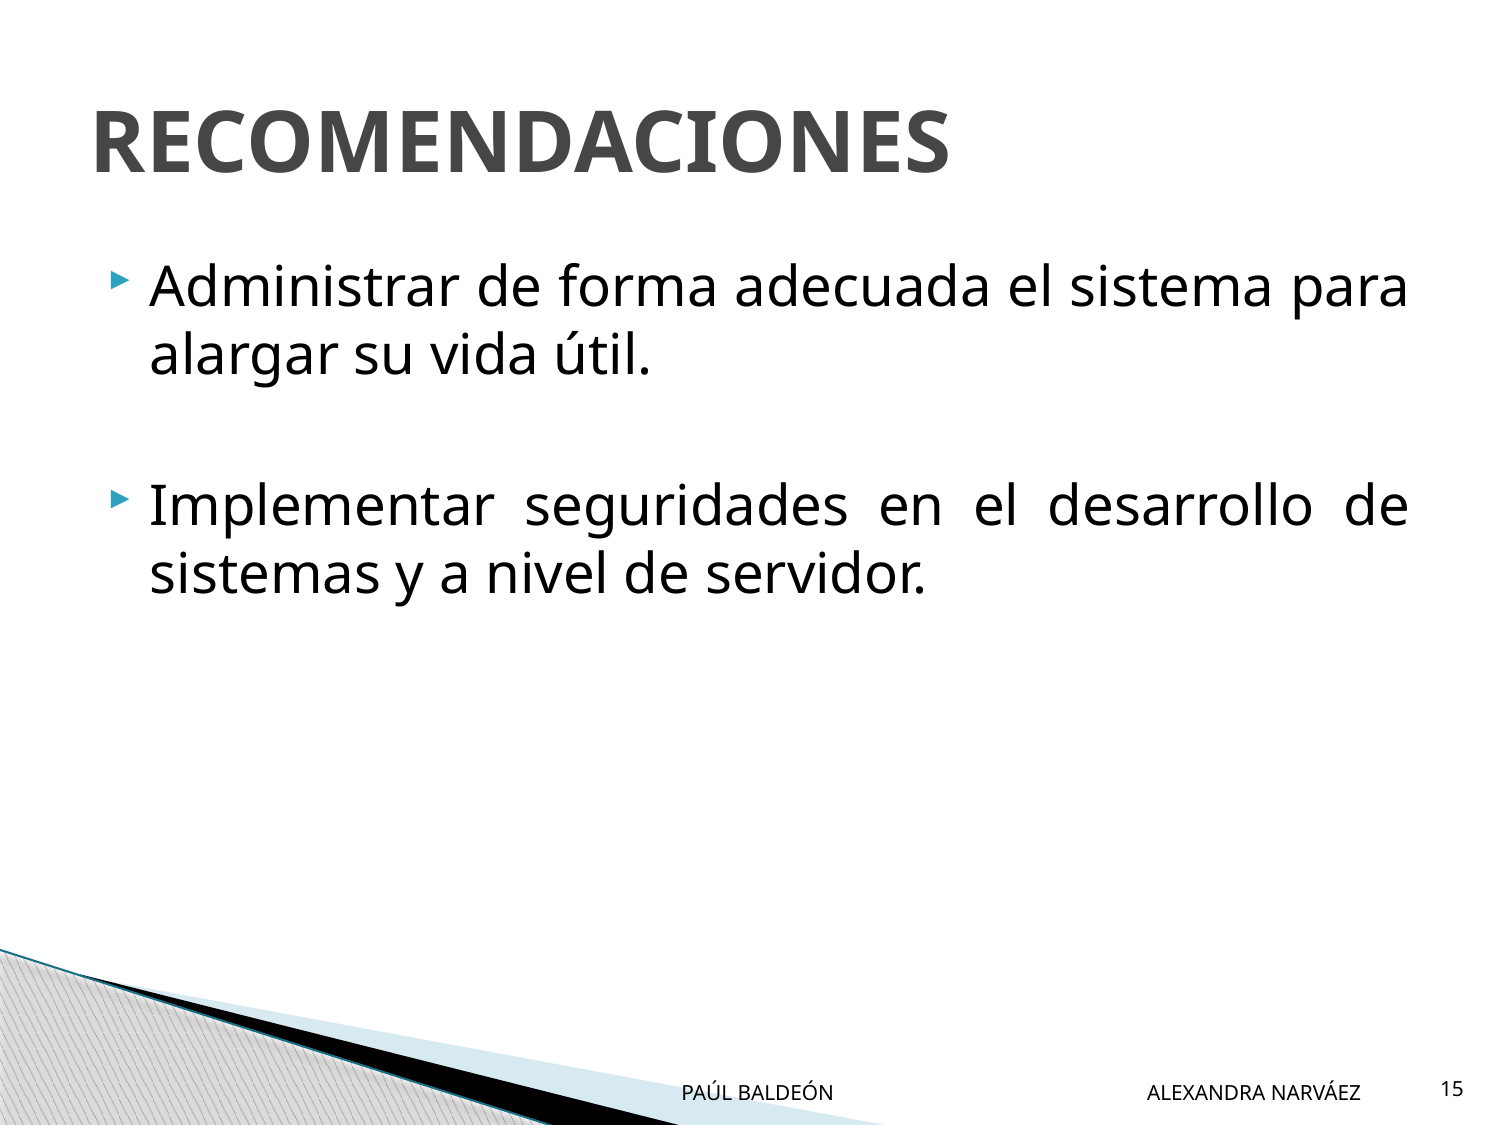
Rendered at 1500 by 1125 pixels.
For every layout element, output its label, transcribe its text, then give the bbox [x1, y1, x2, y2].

title RECOMENDACIONES [75, 45, 1425, 233]
list Administrar de forma adecuada el sistema para alargar su vida útil. Implementar seguridades en el desarrollo de sistemas y a nivel de servidor. [75, 243, 1425, 986]
slide_number 15 [1418, 1051, 1479, 1112]
footer PAÚL BALDEÓN ALEXANDRA NARVÁEZ [466, 1034, 1376, 1113]
